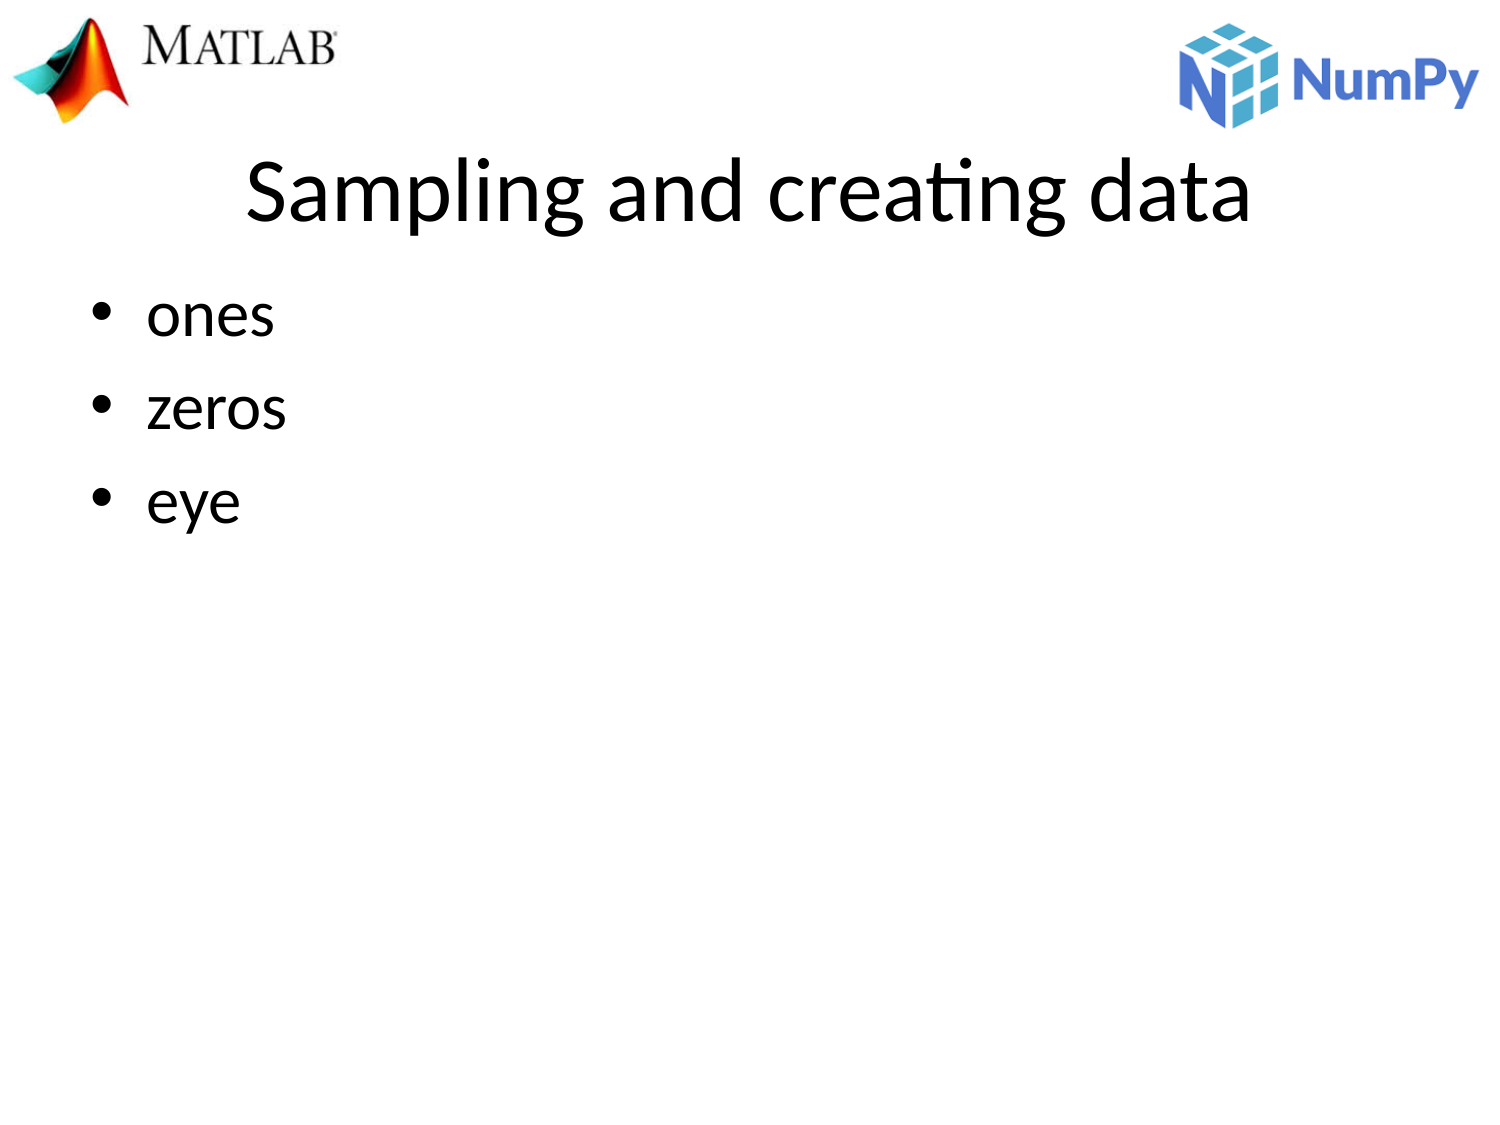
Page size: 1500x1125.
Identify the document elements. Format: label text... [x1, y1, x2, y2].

picture [1158, 0, 1500, 153]
list ones zeros eye [74, 262, 1426, 1006]
picture [0, 0, 380, 144]
title Sampling and creating data [74, 91, 1426, 262]
